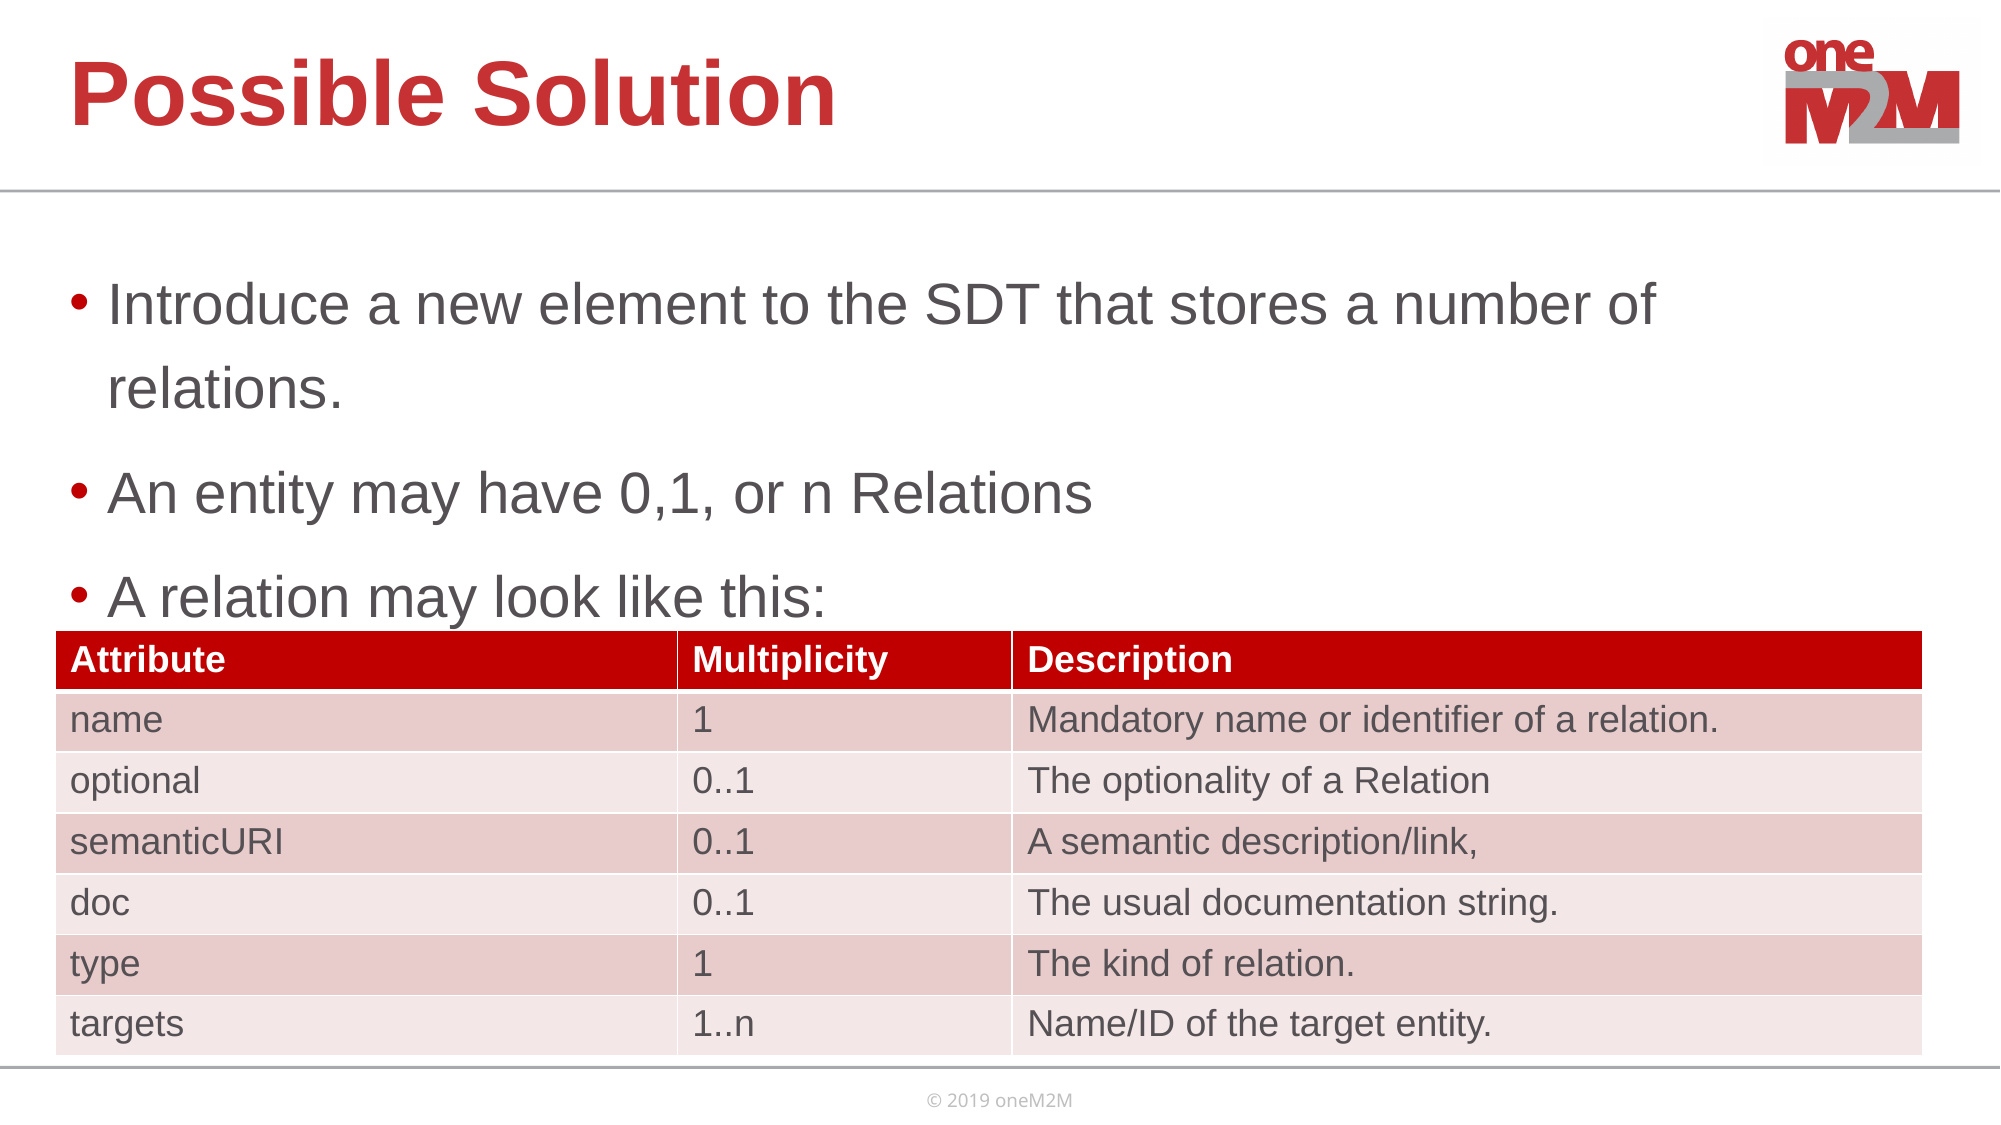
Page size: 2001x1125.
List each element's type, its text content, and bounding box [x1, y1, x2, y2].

table_cell 0..1 [678, 814, 1011, 873]
table_cell semanticURI [56, 814, 677, 873]
table_cell Mandatory name or identifier of a relation. [1013, 694, 1922, 751]
table_cell The optionality of a Relation [1013, 753, 1922, 812]
table_cell targets [56, 996, 677, 1055]
table_cell A semantic description/link, [1013, 814, 1922, 873]
table_cell name [56, 694, 677, 751]
title Possible Solution [54, 0, 1343, 193]
table_cell 0..1 [678, 753, 1011, 812]
table_cell 1 [678, 935, 1011, 995]
picture [1763, 17, 1981, 166]
table_cell 1 [678, 694, 1011, 751]
table_cell type [56, 935, 677, 995]
table_header Description [1013, 631, 1922, 689]
table_cell The kind of relation. [1013, 935, 1922, 995]
list Introduce a new element to the SDT that stores a number of relations. An entity may have 0,1, or n Relations A relation may look like this: [54, 245, 1780, 630]
table_cell 1..n [678, 996, 1011, 1055]
table_cell optional [56, 753, 677, 812]
table_header Multiplicity [678, 631, 1011, 689]
table_cell Name/ID of the target entity. [1013, 996, 1922, 1055]
table_cell The usual documentation string. [1013, 875, 1922, 934]
table_header Attribute [56, 631, 677, 689]
table_cell doc [56, 875, 677, 934]
table_cell 0..1 [678, 875, 1011, 934]
